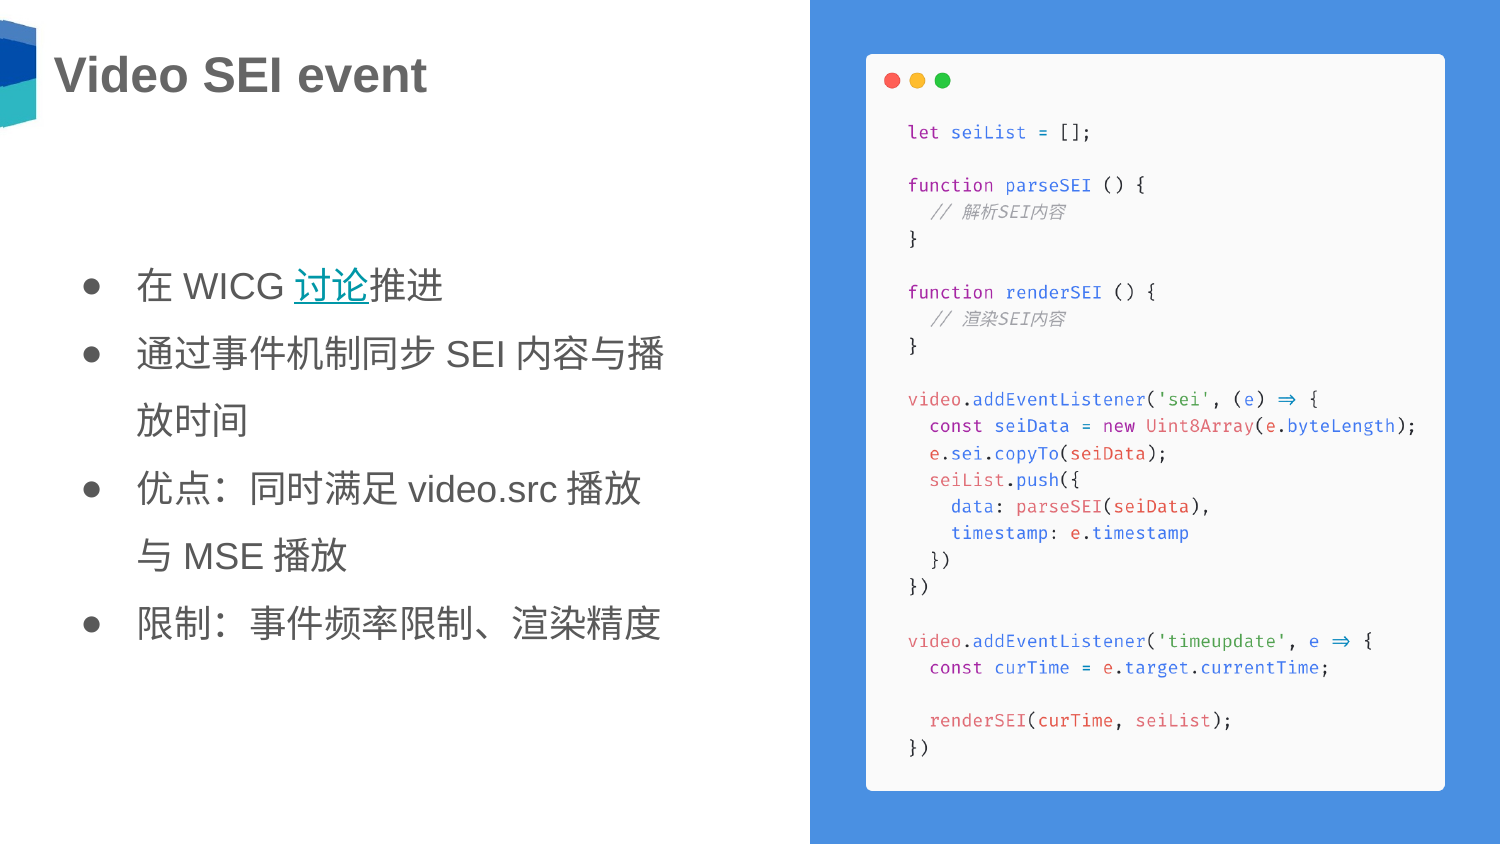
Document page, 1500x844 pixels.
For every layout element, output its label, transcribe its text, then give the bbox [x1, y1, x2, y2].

text_box 在WICG讨论推进 通过事件机制同步SEI内容与播放时间 优点：同时满足video.src播放与MSE播放 限制：事件频率限制、渲染精度 [46, 224, 694, 808]
picture [810, 0, 1500, 844]
title Video SEI event [38, 27, 805, 122]
picture [0, 0, 66, 149]
